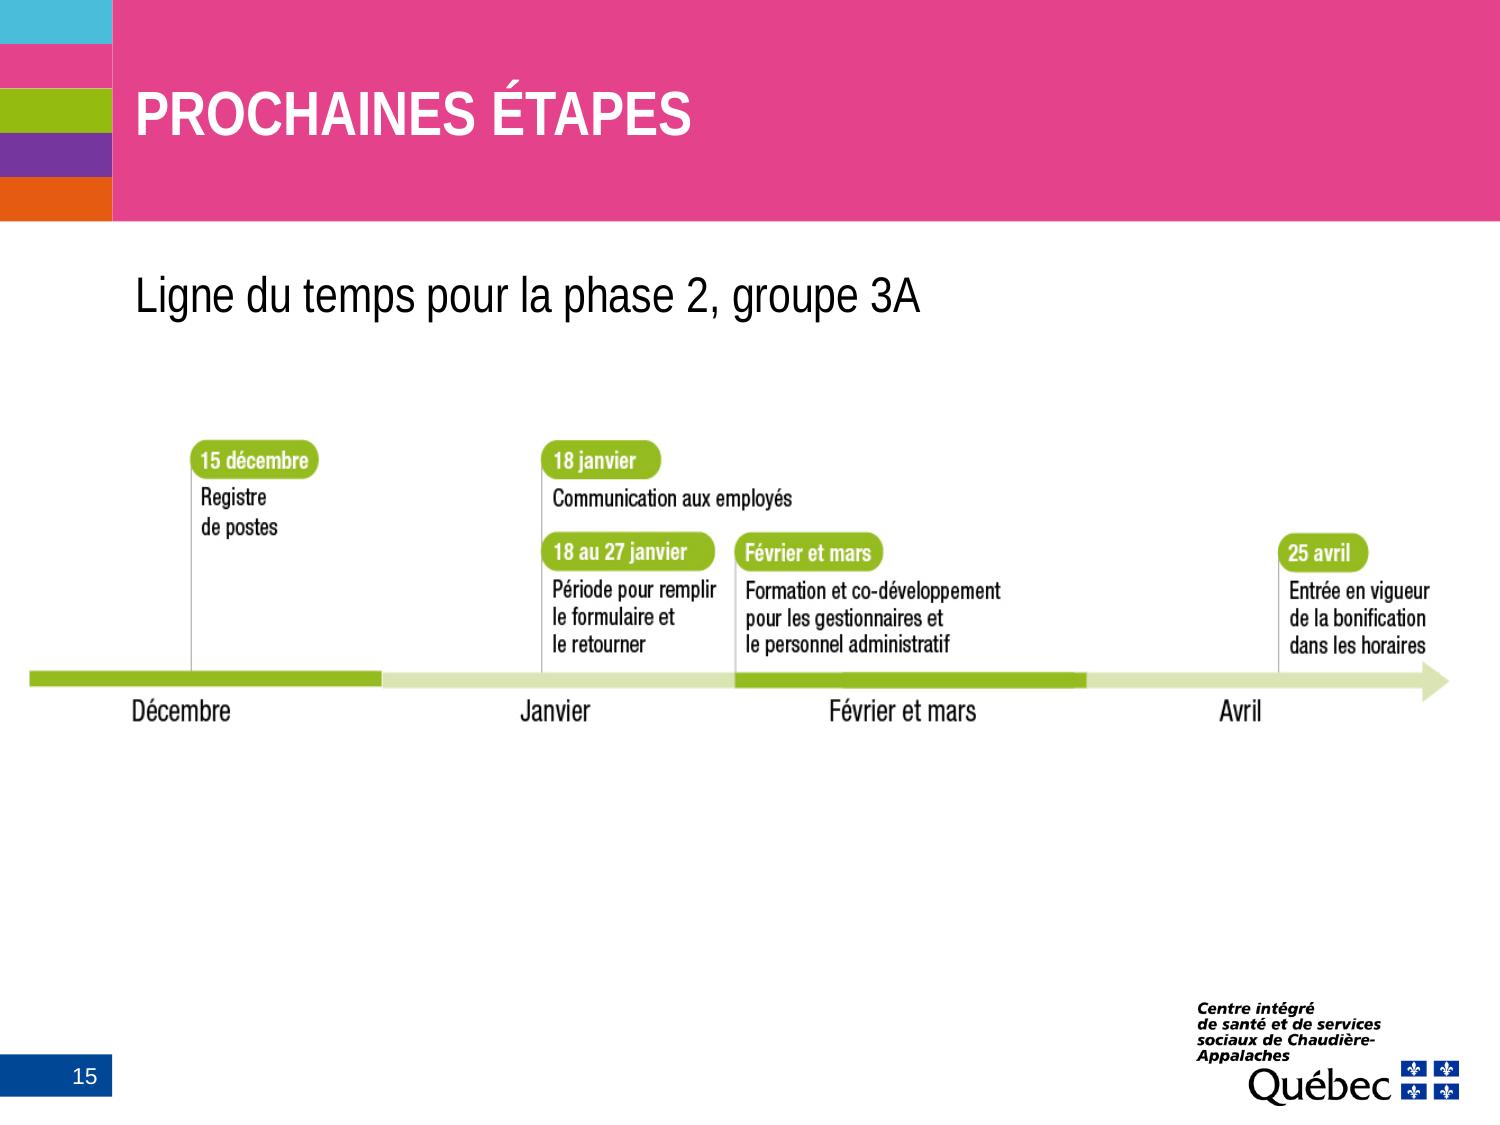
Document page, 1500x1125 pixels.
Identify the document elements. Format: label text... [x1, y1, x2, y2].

picture [29, 439, 1451, 729]
list Ligne du temps pour la phase 2, groupe 3A [135, 262, 1459, 988]
picture [1196, 1002, 1459, 1106]
title PROCHAINES ÉTAPES [135, 0, 1459, 220]
